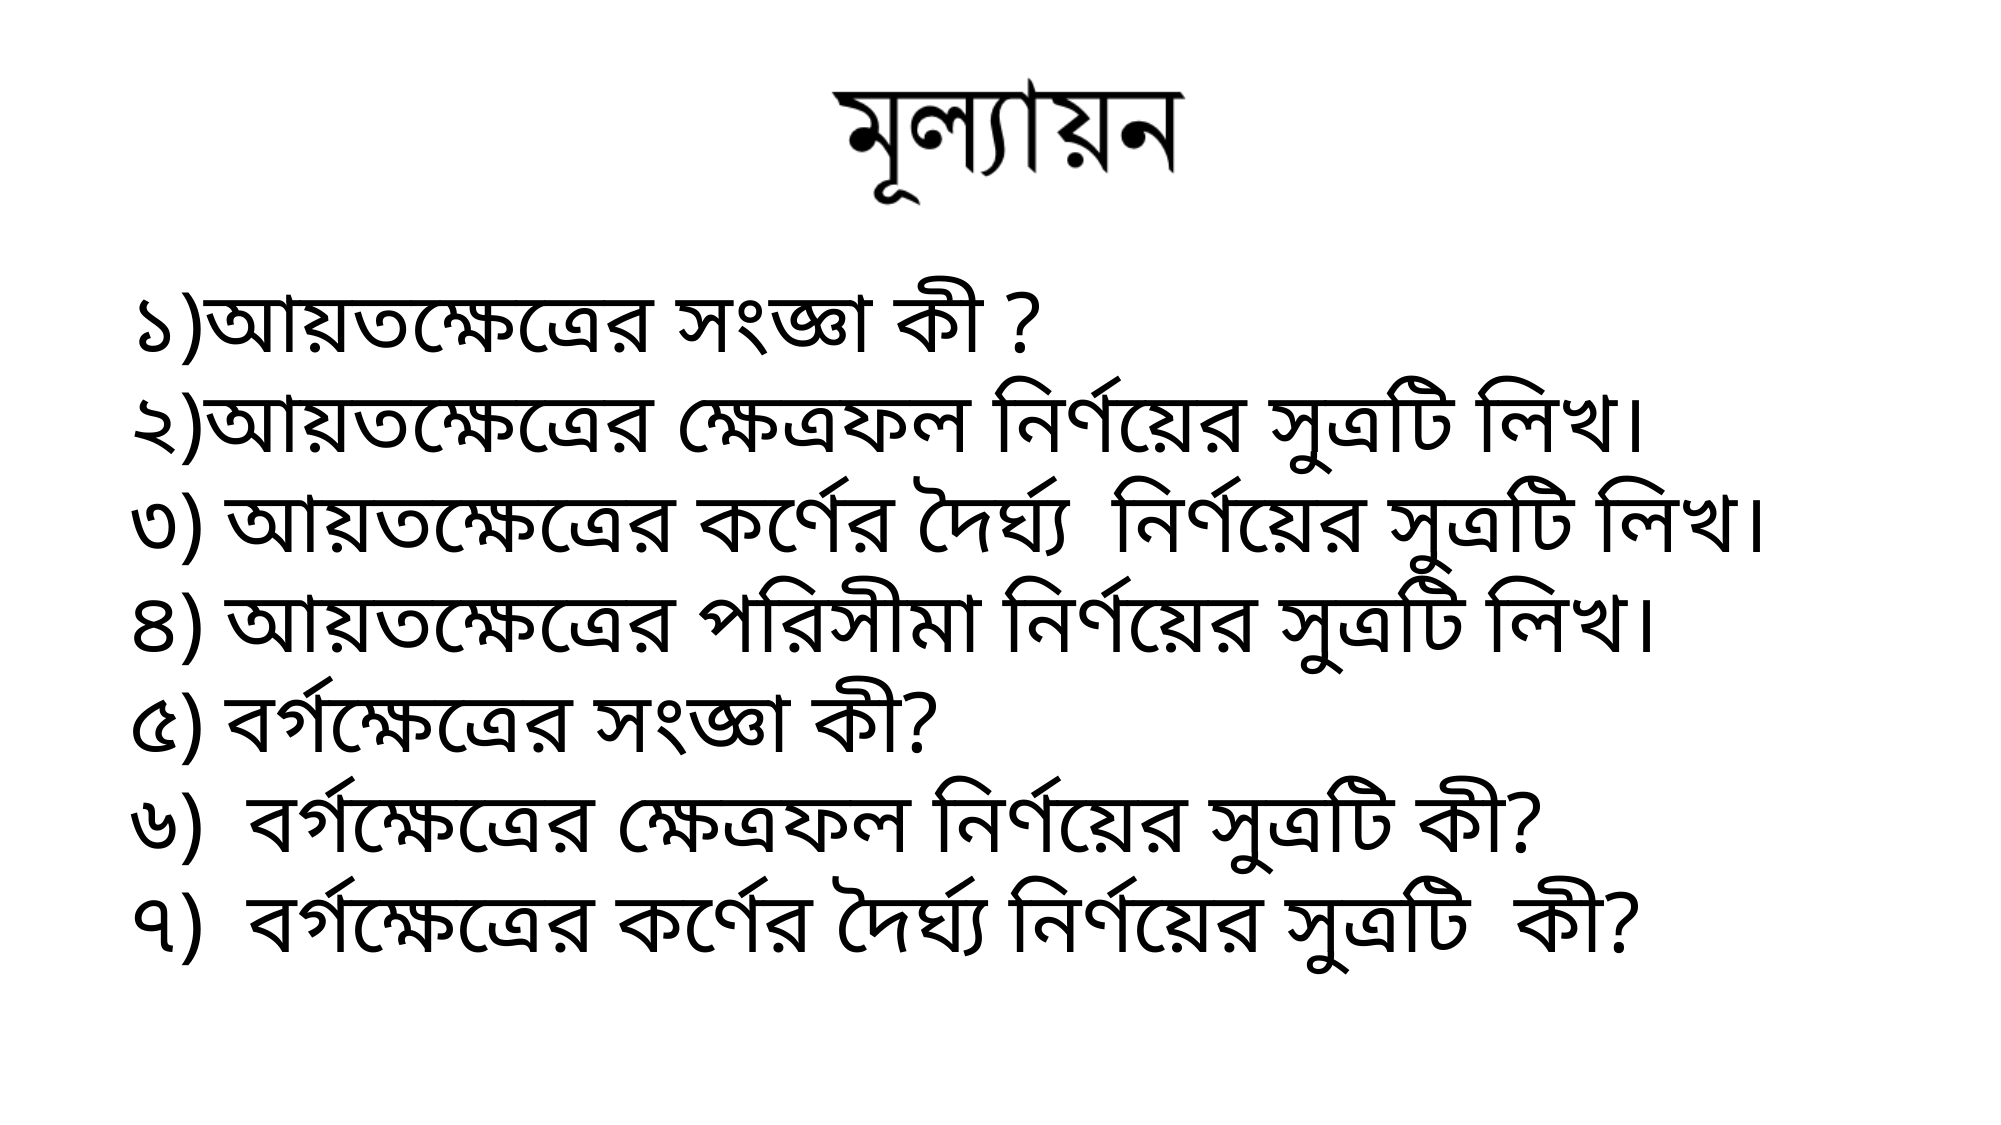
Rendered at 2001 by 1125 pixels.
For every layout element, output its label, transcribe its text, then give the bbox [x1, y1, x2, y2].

picture [809, 63, 1223, 238]
text_box ১)আয়তক্ষেত্রের সংজ্ঞা কী ? ২)আয়তক্ষেত্রের ক্ষেত্রফল নির্ণয়ের সুত্রটি লিখ। ৩) আয়তক্ষেত্রের কর্ণের দৈর্ঘ্য নির্ণয়ের সুত্রটি লিখ। ৪) আয়তক্ষেত্রের পরিসীমা নির্ণয়ের সুত্রটি লিখ। ৫) বর্গক্ষেত্রের সংজ্ঞা কী? ৬) বর্গক্ষেত্রের ক্ষেত্রফল নির্ণয়ের সুত্রটি কী? ৭) বর্গক্ষেত্রের কর্ণের দৈর্ঘ্য নির্ণয়ের সুত্রটি কী? [115, 261, 1917, 977]
